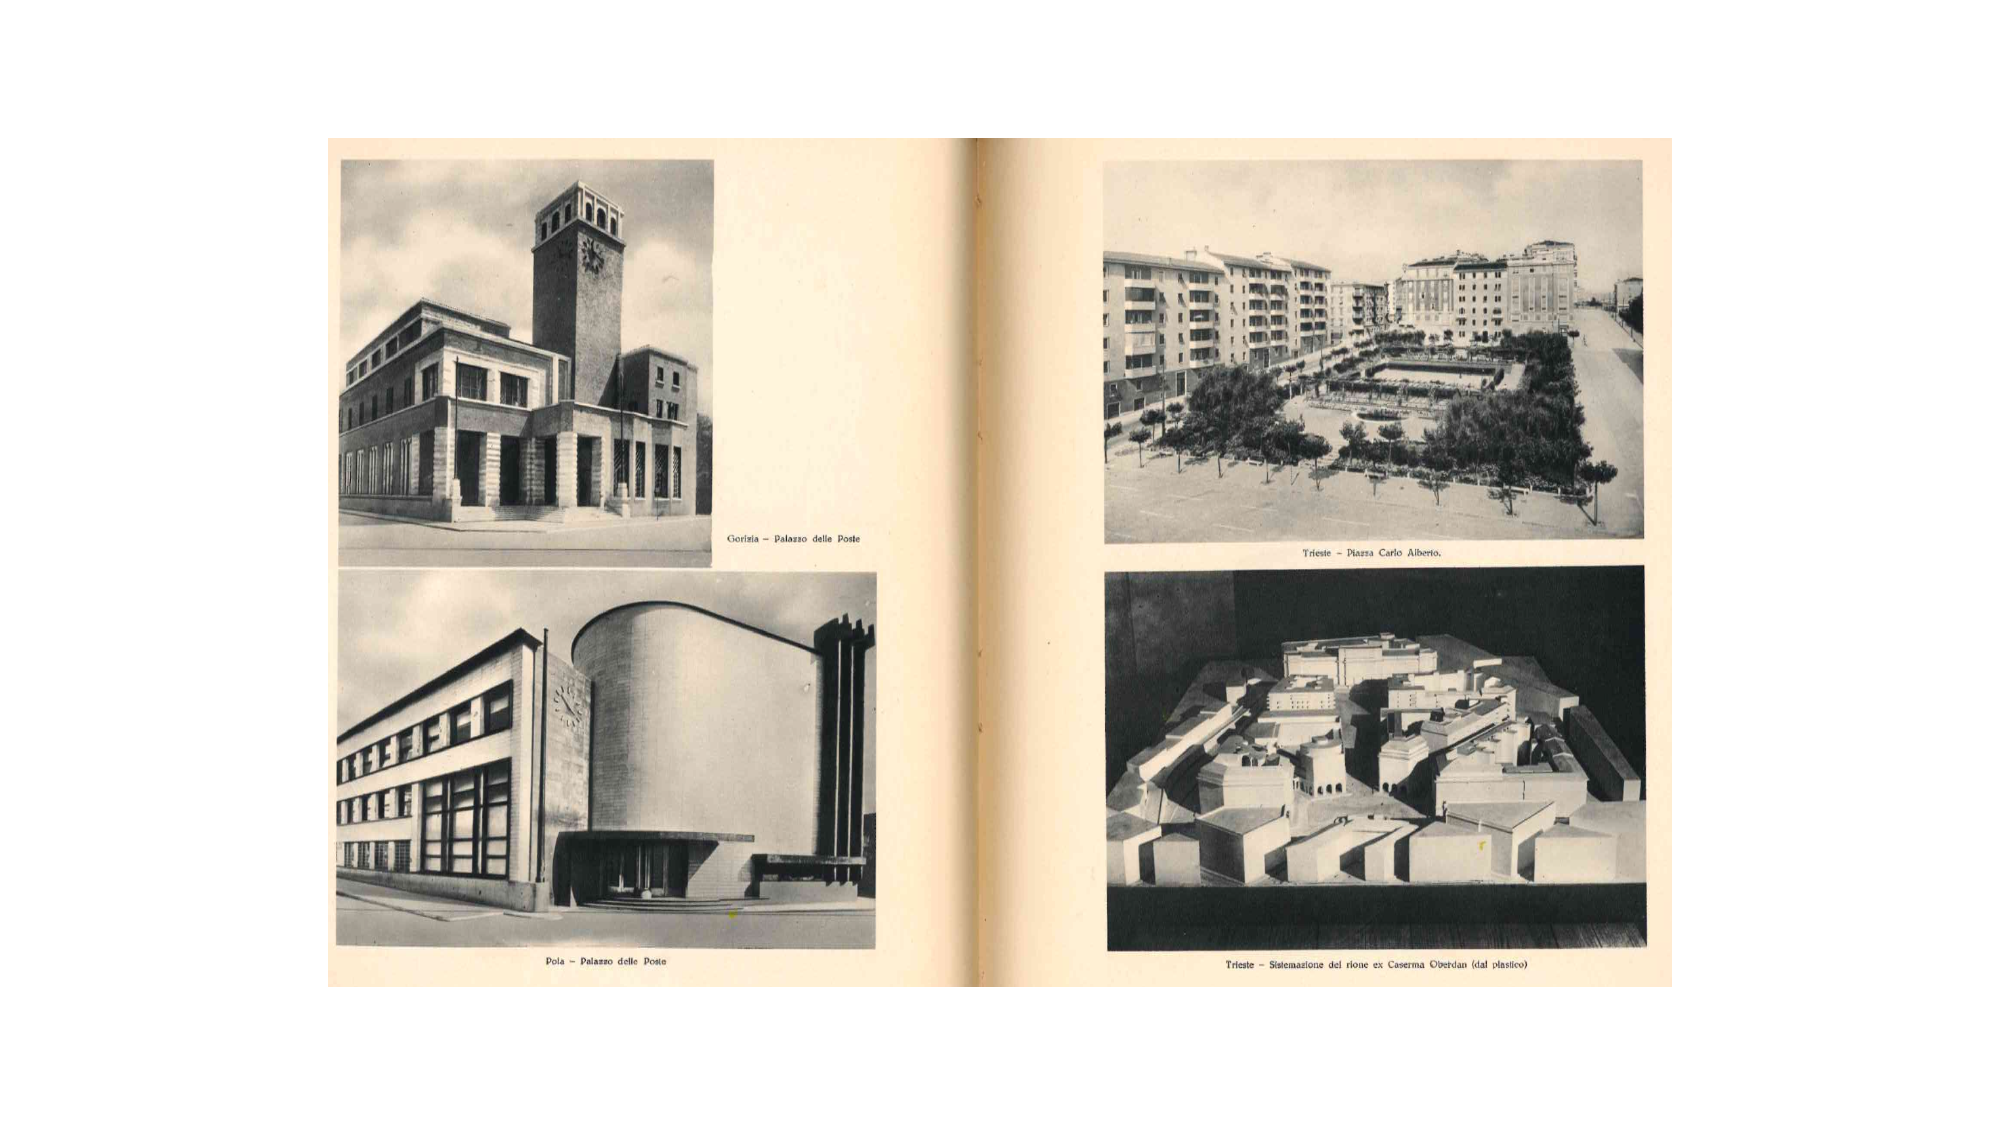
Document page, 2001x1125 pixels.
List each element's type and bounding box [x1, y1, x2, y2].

list [328, 138, 1672, 987]
